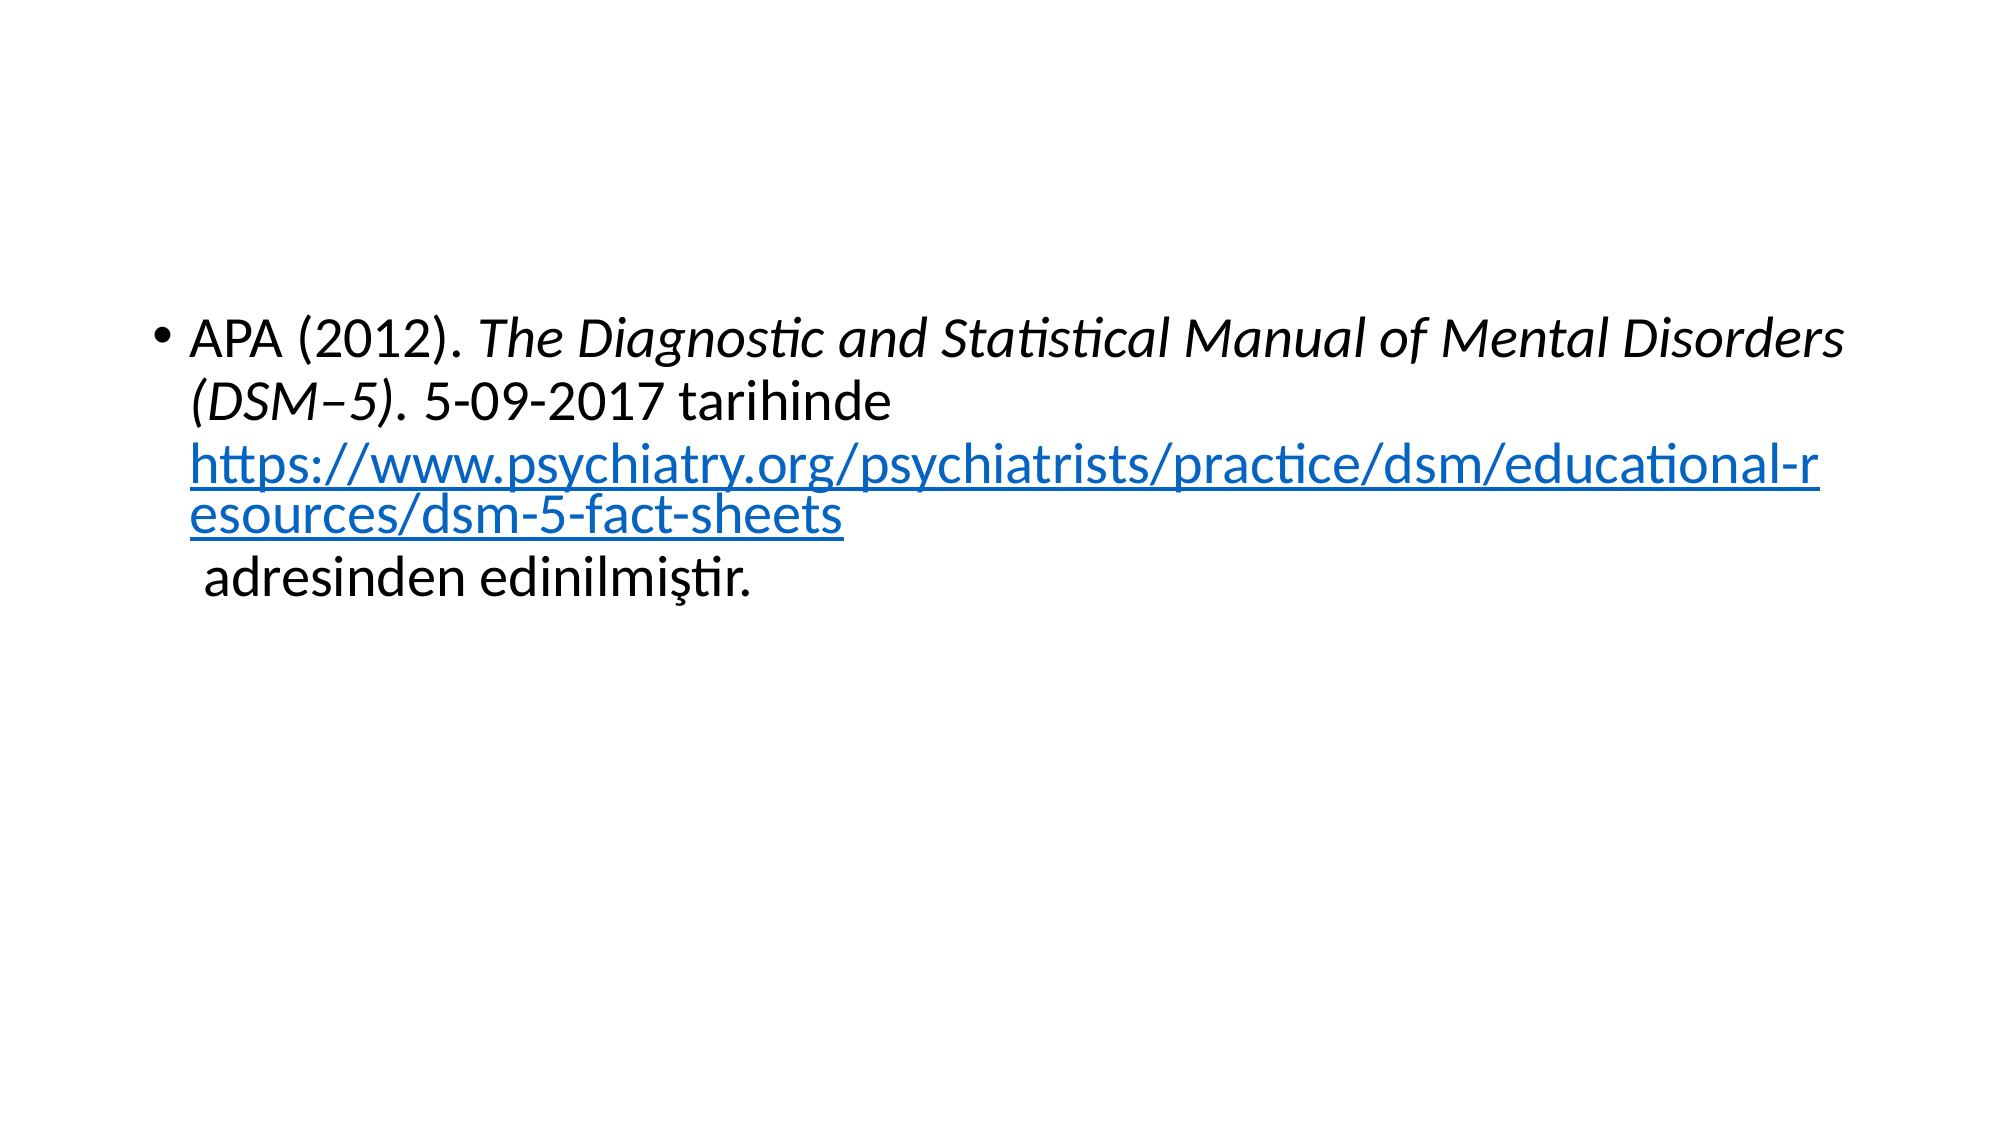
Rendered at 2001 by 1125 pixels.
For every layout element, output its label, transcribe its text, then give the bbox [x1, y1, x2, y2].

list APA (2012). The Diagnostic and Statistical Manual of Mental Disorders (DSM–5). 5-09-2017 tarihinde https://www.psychiatry.org/psychiatrists/practice/dsm/educational-resources/dsm-5-fact-sheets adresinden edinilmiştir. [137, 299, 1863, 1014]
